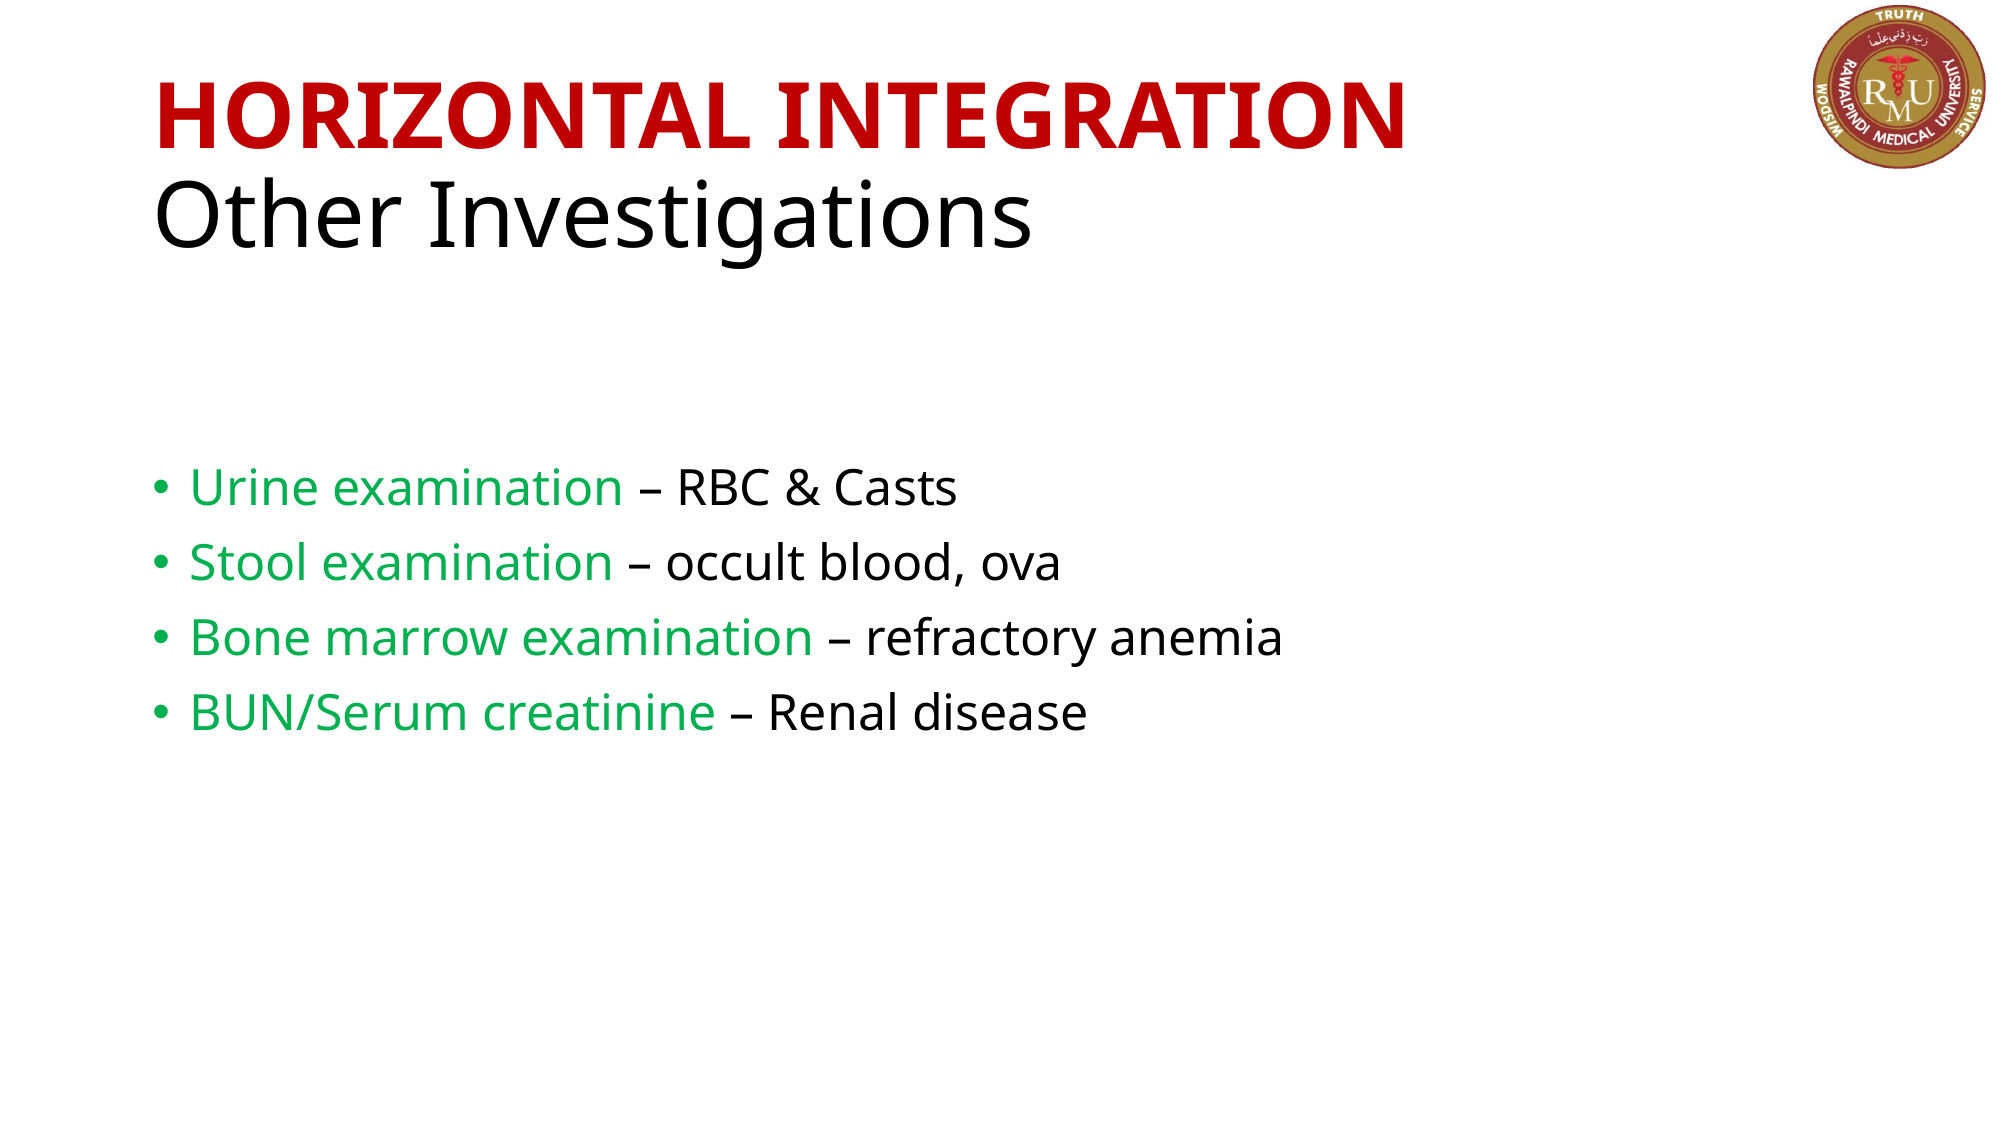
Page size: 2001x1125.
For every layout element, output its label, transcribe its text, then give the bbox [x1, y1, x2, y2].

title HORIZONTAL INTEGRATION Other Investigations [137, 59, 1863, 278]
list Urine examination – RBC & Casts Stool examination – occult blood, ova Bone marrow examination – refractory anemia BUN/Serum creatinine – Renal disease [137, 299, 1863, 1014]
picture [1811, 4, 1986, 169]
